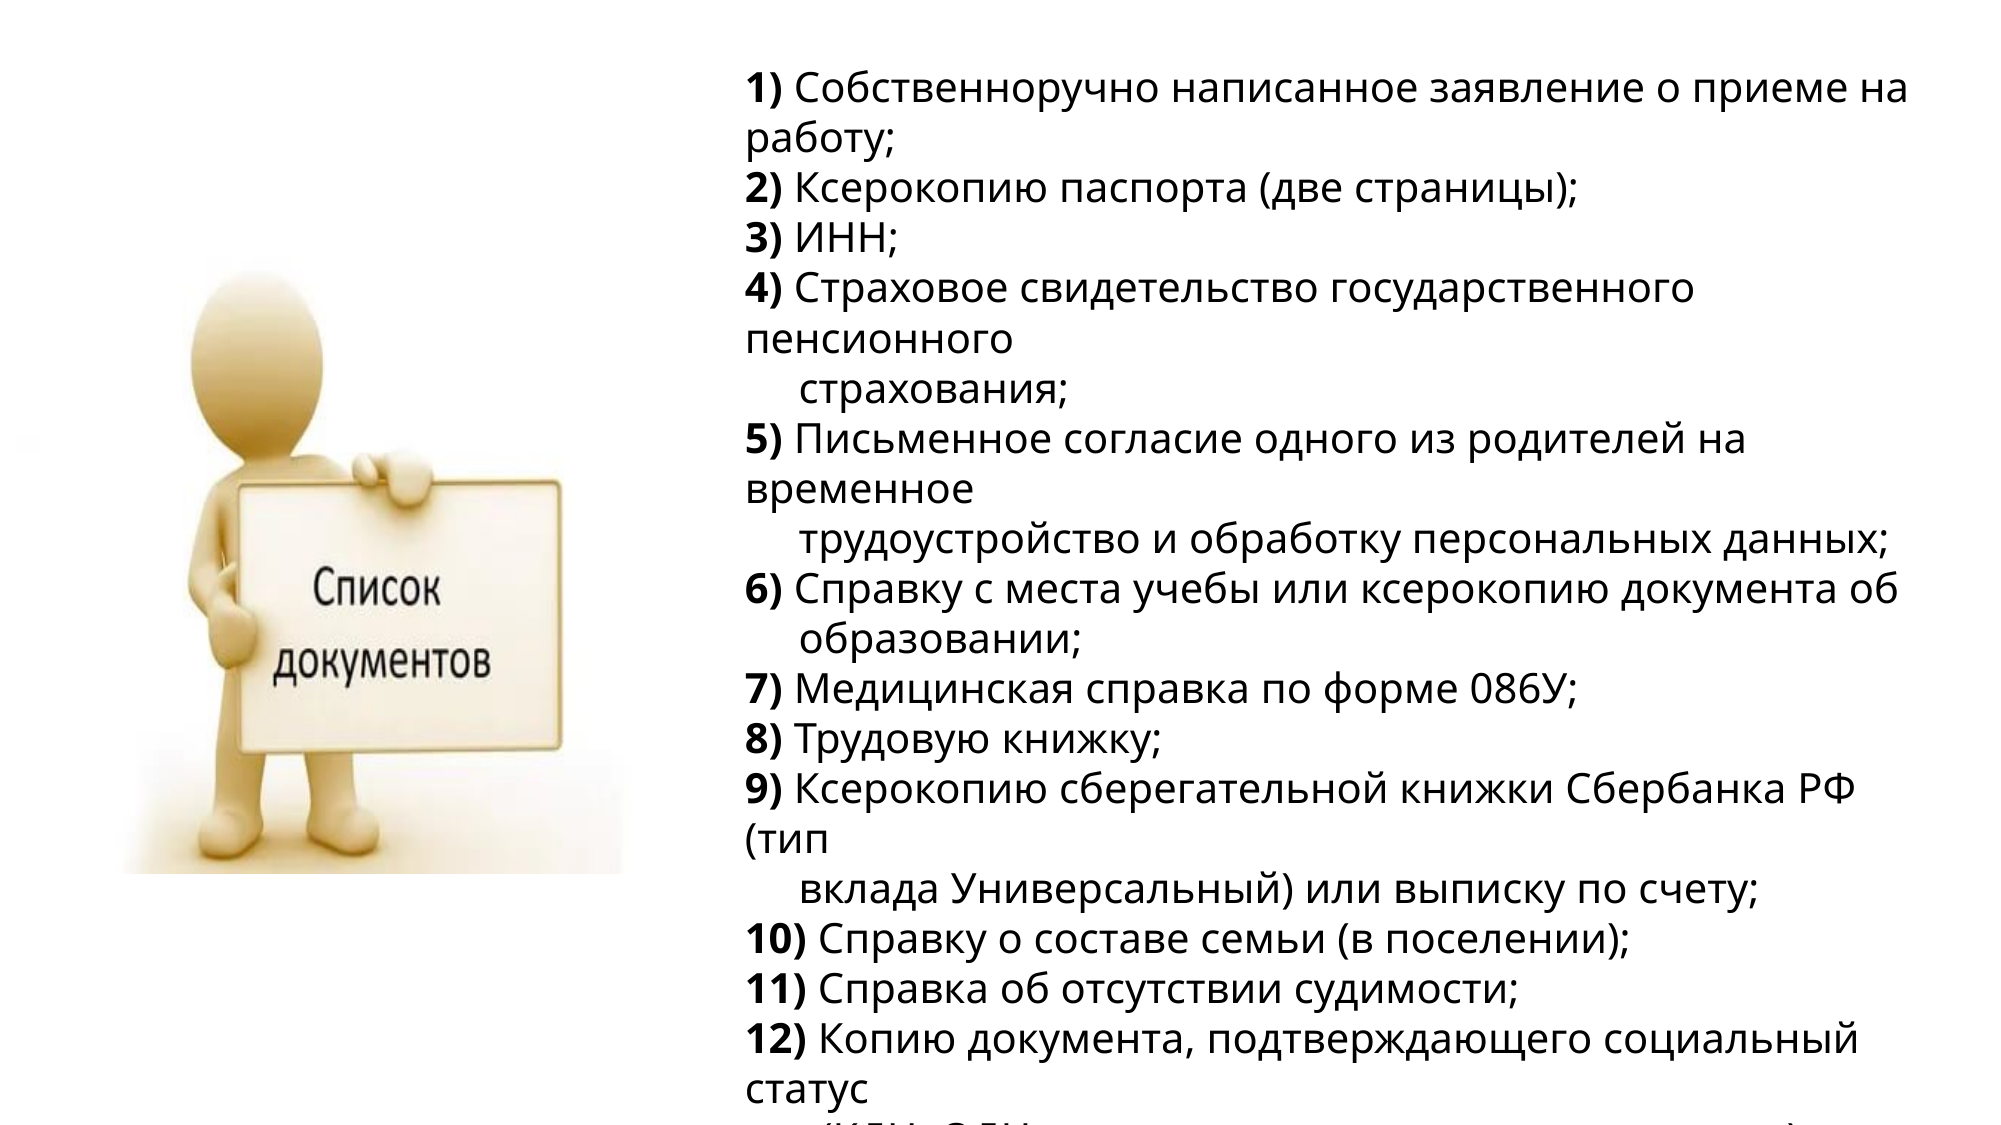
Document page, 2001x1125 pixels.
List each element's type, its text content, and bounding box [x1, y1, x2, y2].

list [17, 255, 730, 874]
title 1) Собственноручно написанное заявление о приеме на работу; 2) Ксерокопию паспорта (две страницы); 3) ИНН; 4) Страховое свидетельство государственного пенсионного страхования; 5) Письменное согласие одного из родителей на временное трудоустройство и обработку персональных данных; 6) Справку с места учебы или ксерокопию документа об образовании; 7) Медицинская справка по форме 086У; 8) Трудовую книжку; 9) Ксерокопию сберегательной книжки Сбербанка РФ (тип вклада Универсальный) или выписку по счету; 10) Справку о составе семьи (в поселении); 11) Справка об отсутствии судимости; 12) Копию документа, подтверждающего социальный статус (КДН, ОДН, многодетная, одинокая семья и т.п.); 13) Письменное согласие МКУ «Управление опеки» (для лиц в возрасте 14-15 лет, не окончившие 9 классов); 14) Документы воинского учета (для лиц старше 17 лет). ; [729, 53, 1946, 1075]
